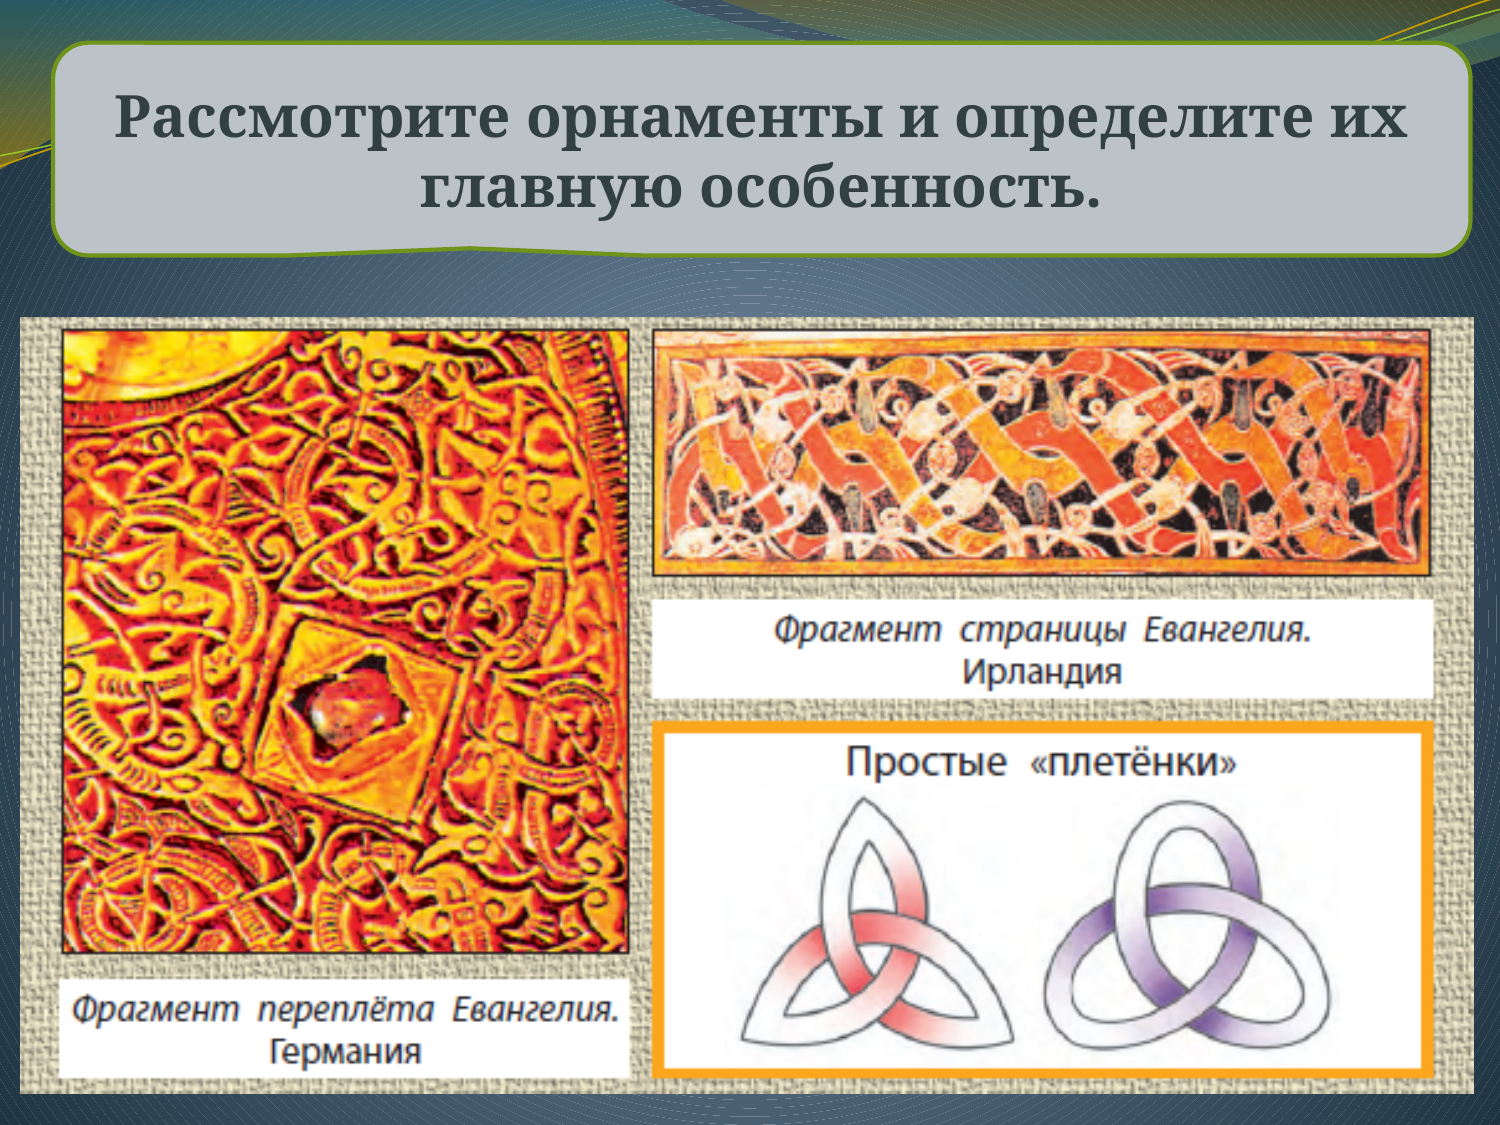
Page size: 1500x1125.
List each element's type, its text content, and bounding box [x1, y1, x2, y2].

picture [19, 317, 1474, 1095]
text_box Рассмотрите орнаменты и определите их главную особенность. [50, 40, 1473, 258]
